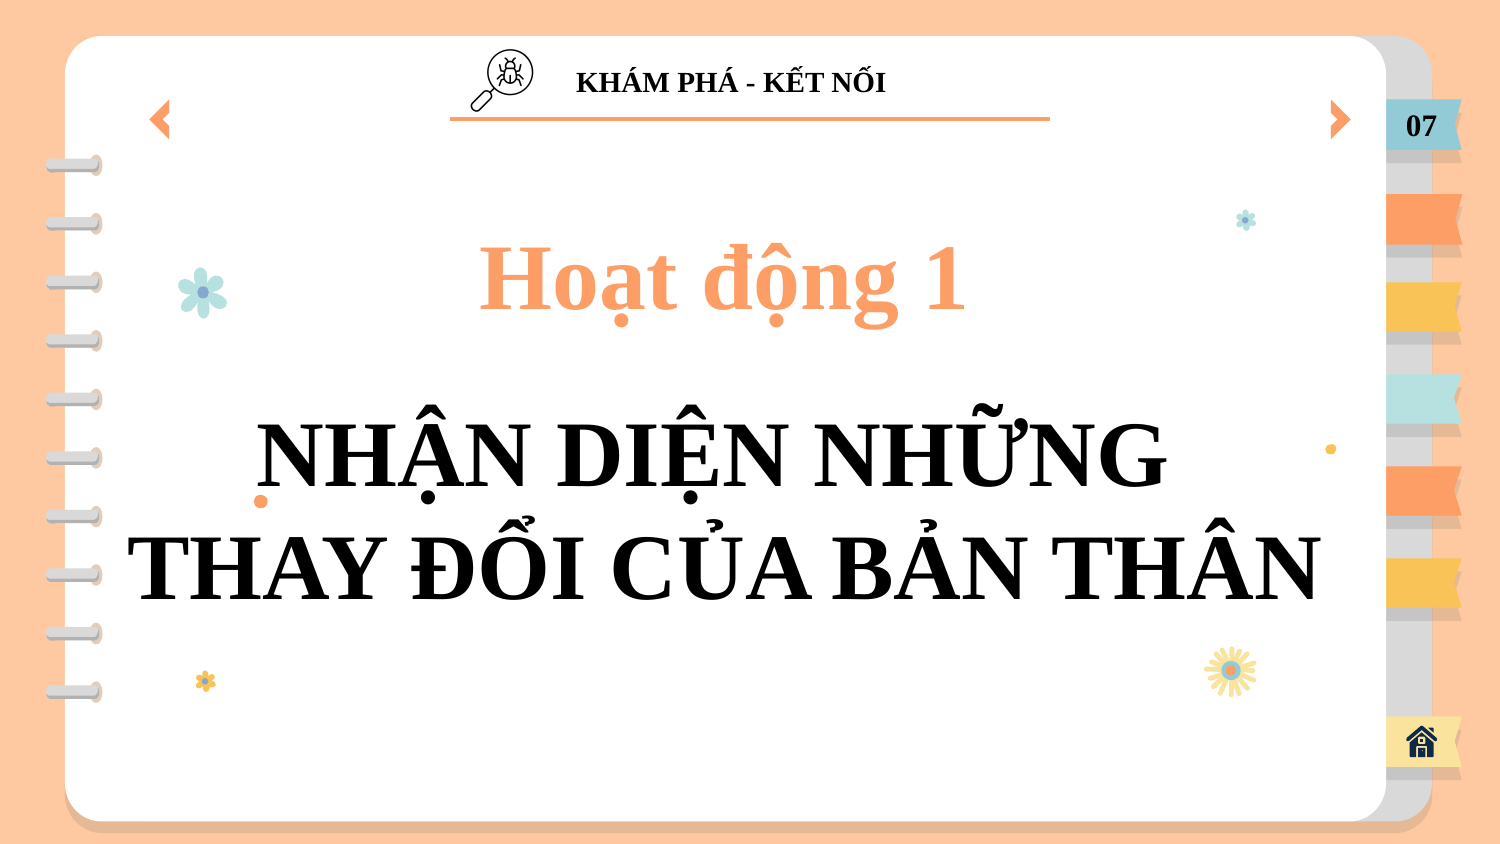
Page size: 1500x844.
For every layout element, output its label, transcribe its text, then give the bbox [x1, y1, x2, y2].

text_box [1405, 725, 1438, 758]
text_box Hoạt động 1 [208, 208, 1242, 336]
text_box [1389, 717, 1463, 766]
text_box NHẬN DIỆN NHỮNG THAY ĐỔI CỦA BẢN THÂN [0, 385, 1500, 626]
text_box 07 [1380, 99, 1463, 155]
text_box [1330, 99, 1351, 140]
text_box [149, 99, 170, 140]
picture [463, 42, 541, 120]
text_box KHÁM PHÁ - KẾT NỐI [560, 55, 1311, 106]
